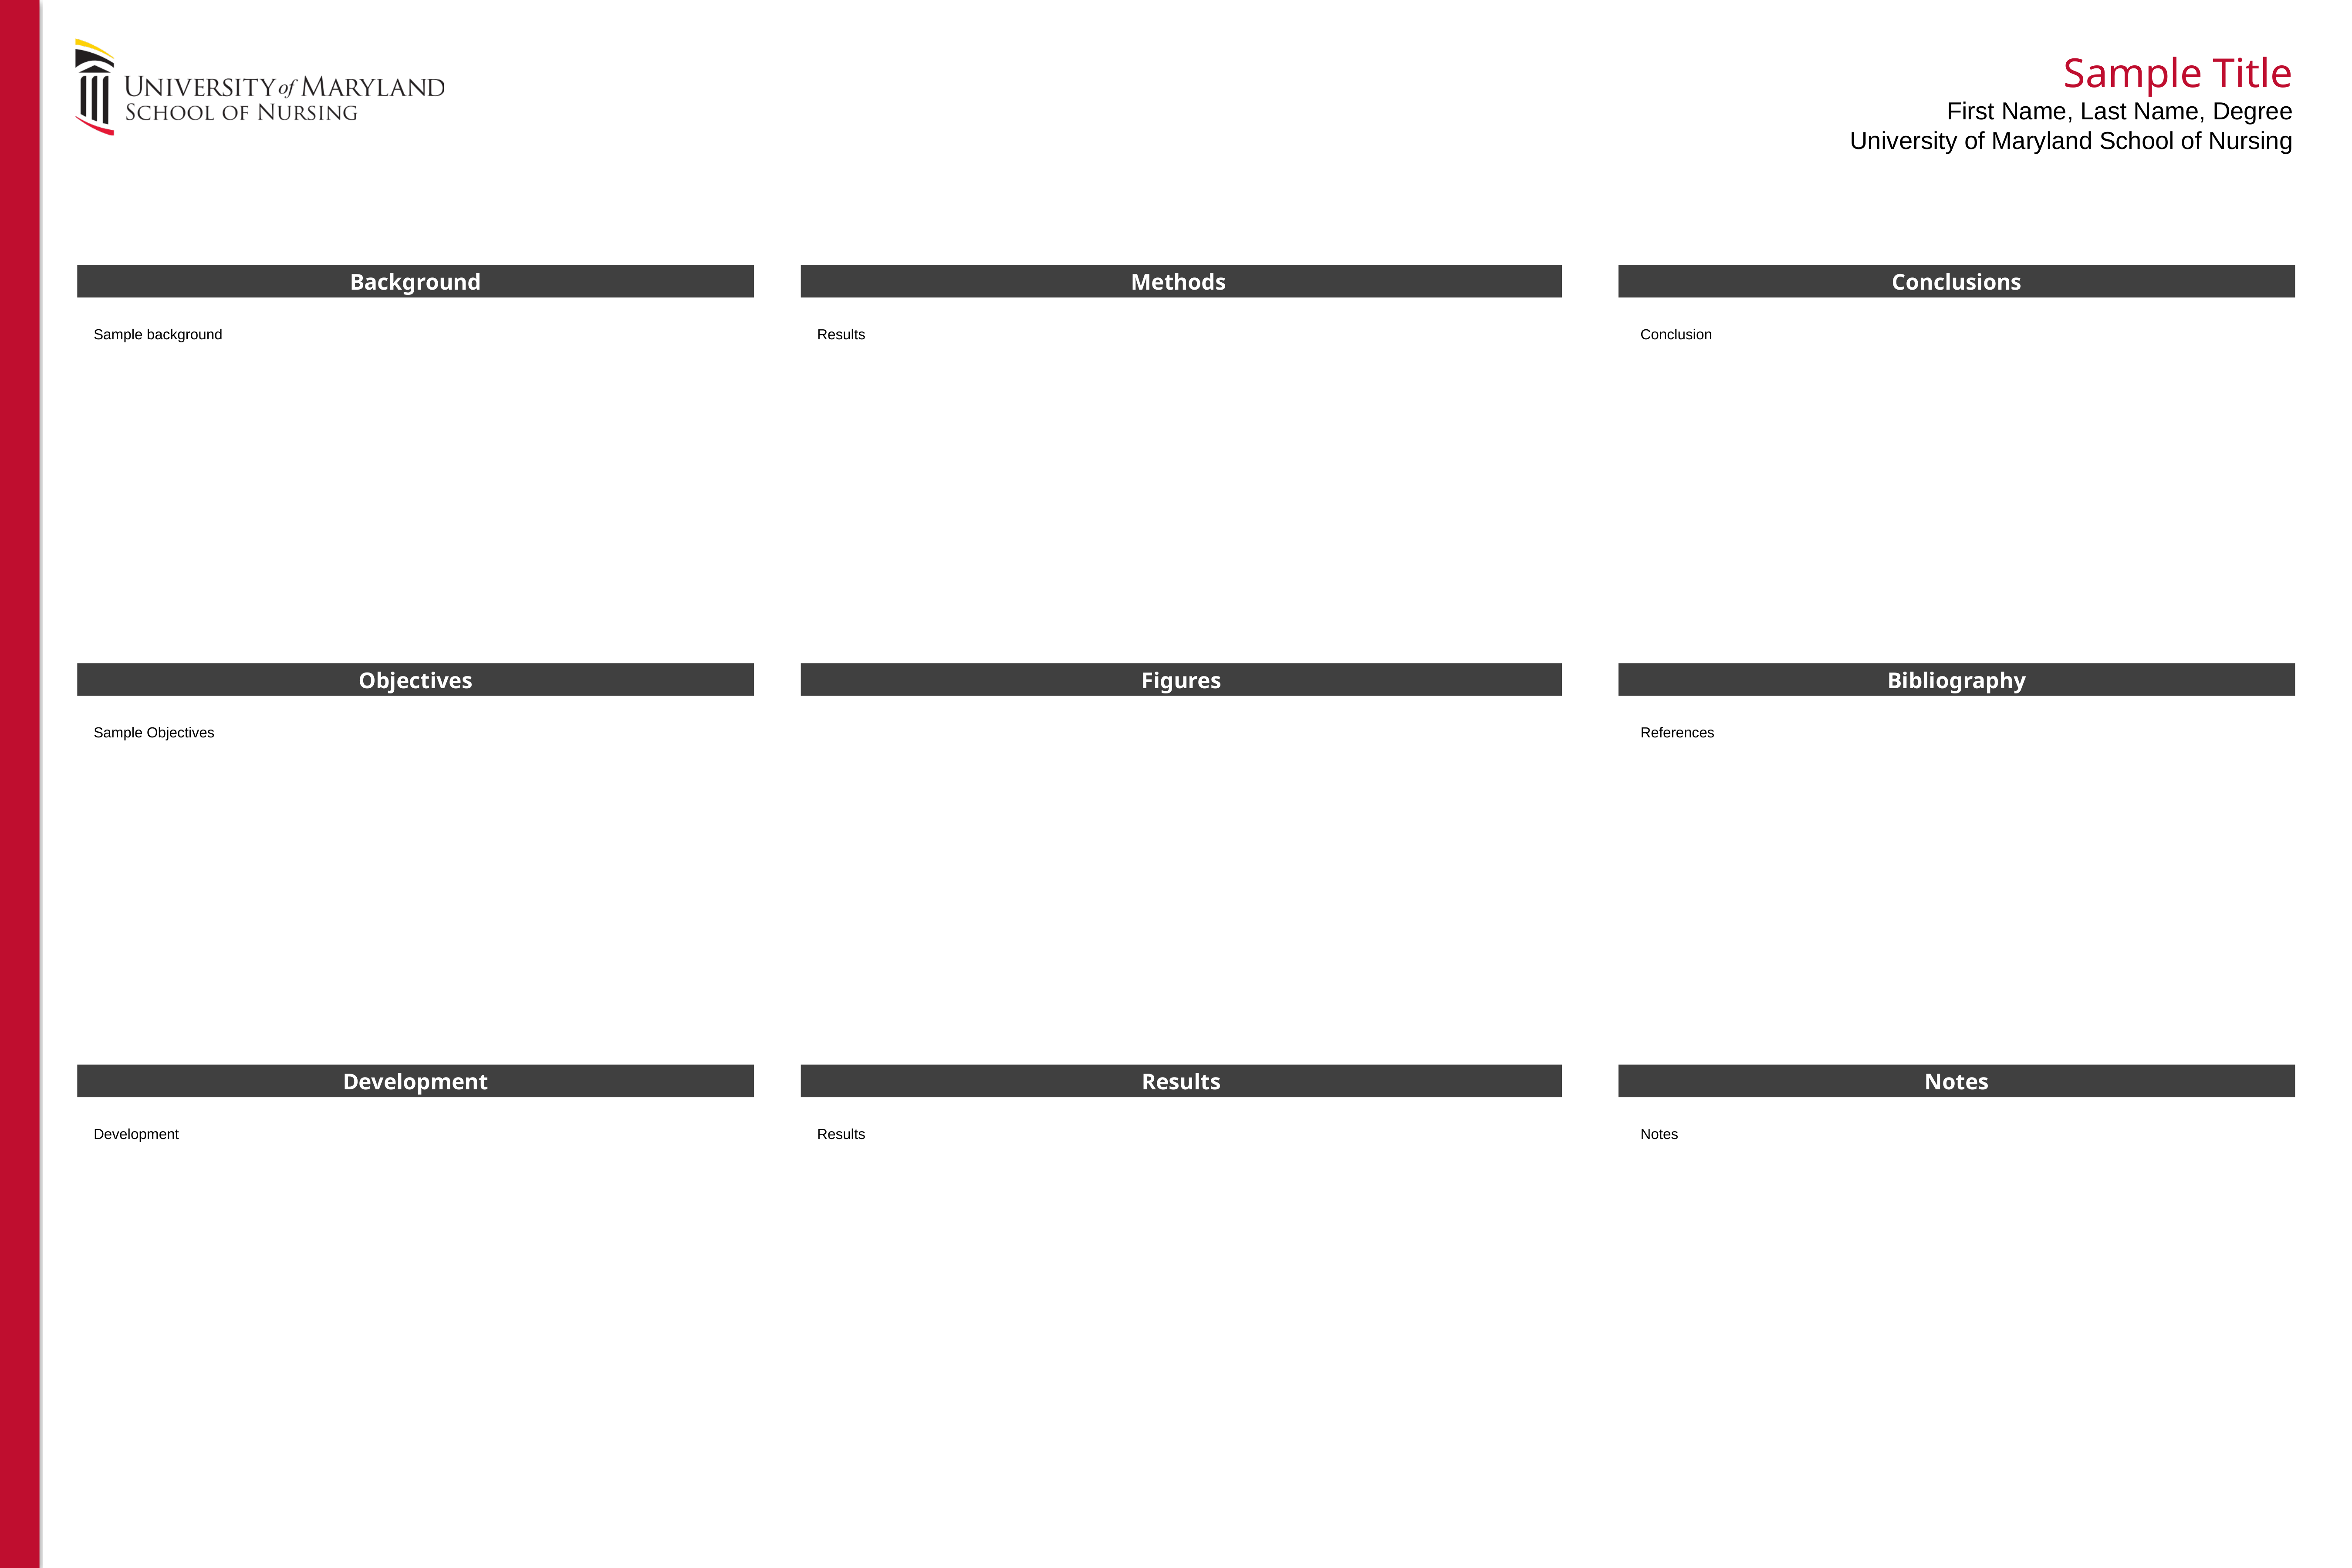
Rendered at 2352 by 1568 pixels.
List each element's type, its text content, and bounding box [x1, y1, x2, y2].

text_box Conclusion [1624, 318, 2295, 350]
text_box Methods [801, 265, 1562, 297]
text_box Figures [801, 663, 1562, 696]
text_box Bibliography [1618, 663, 2295, 696]
text_box Results [801, 1064, 1562, 1098]
text_box References [1624, 716, 2295, 748]
text_box Sample background [77, 318, 754, 350]
text_box Conclusions [1618, 265, 2295, 297]
text_box Sample Objectives [77, 716, 754, 748]
text_box Objectives [77, 663, 754, 696]
text_box Background [77, 265, 754, 297]
text_box Notes [1624, 1117, 2295, 1149]
text_box Notes [1618, 1064, 2295, 1098]
text_box Results [801, 318, 1562, 350]
text_box Development [77, 1064, 754, 1098]
text_box Results [801, 1117, 1562, 1149]
text_box Sample Title First Name, Last Name, Degree University of Maryland School of Nursing [1268, 40, 2309, 161]
text_box Development [77, 1117, 754, 1149]
